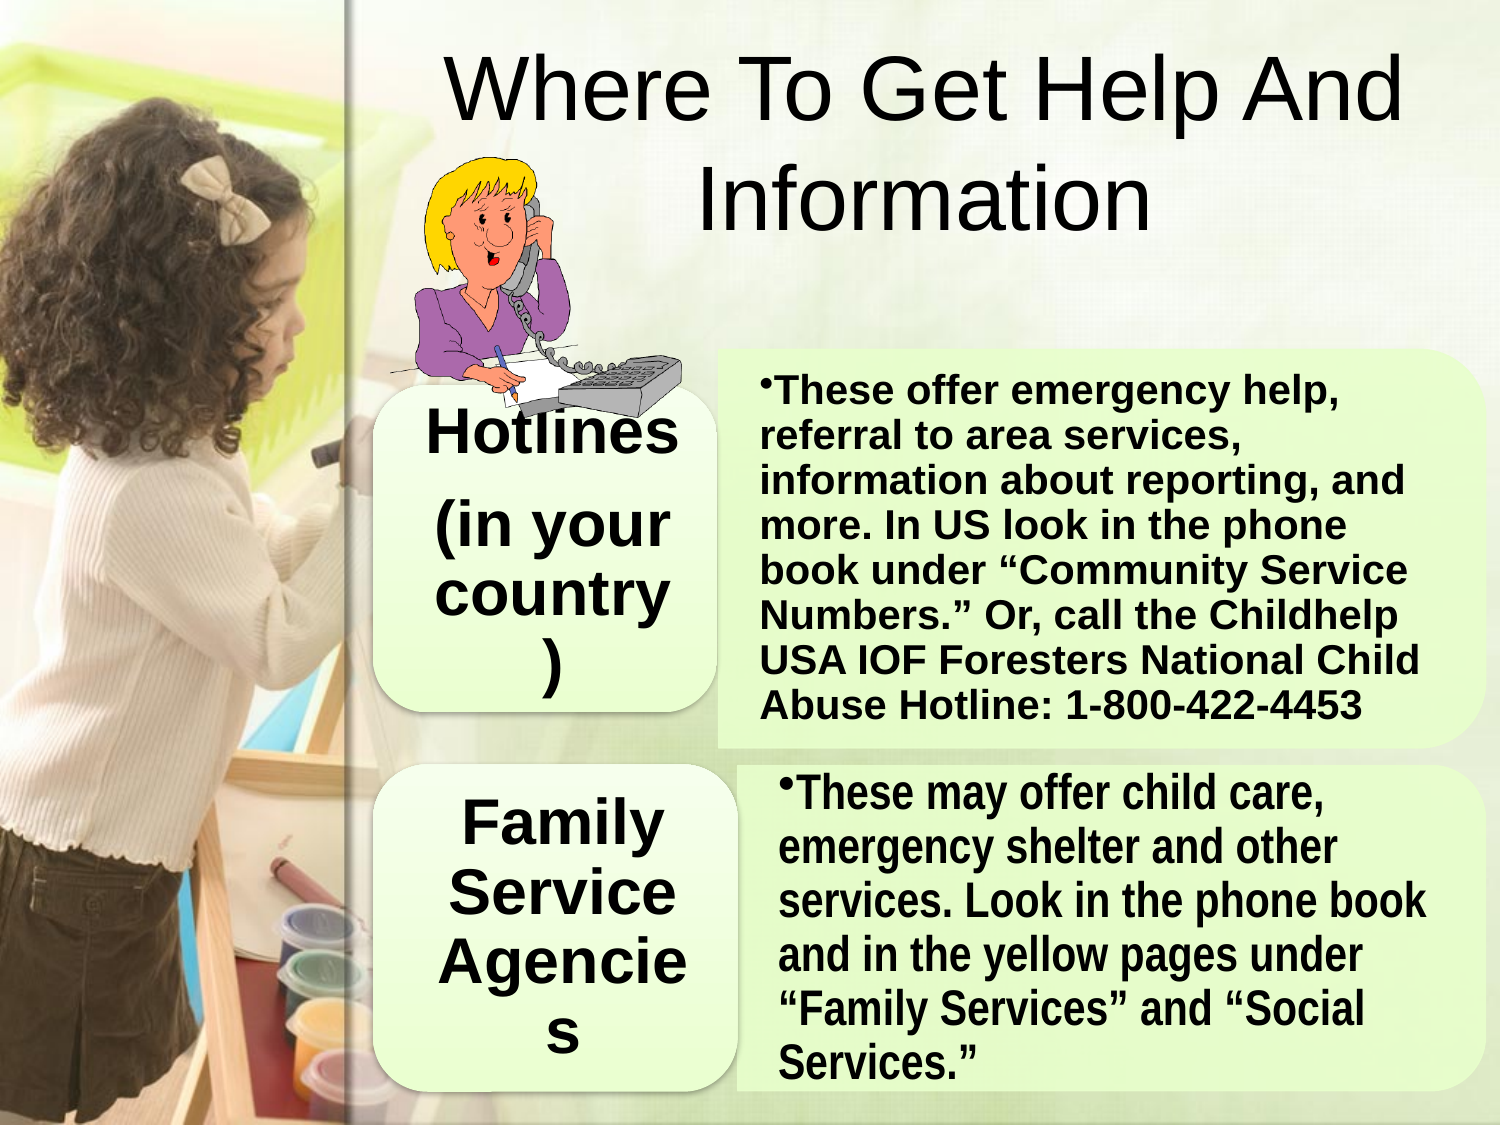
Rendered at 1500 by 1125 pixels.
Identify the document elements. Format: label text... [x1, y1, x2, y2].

picture [0, 0, 1500, 1125]
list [372, 349, 1486, 1093]
title Where To Get Help And Information [362, 45, 1487, 233]
